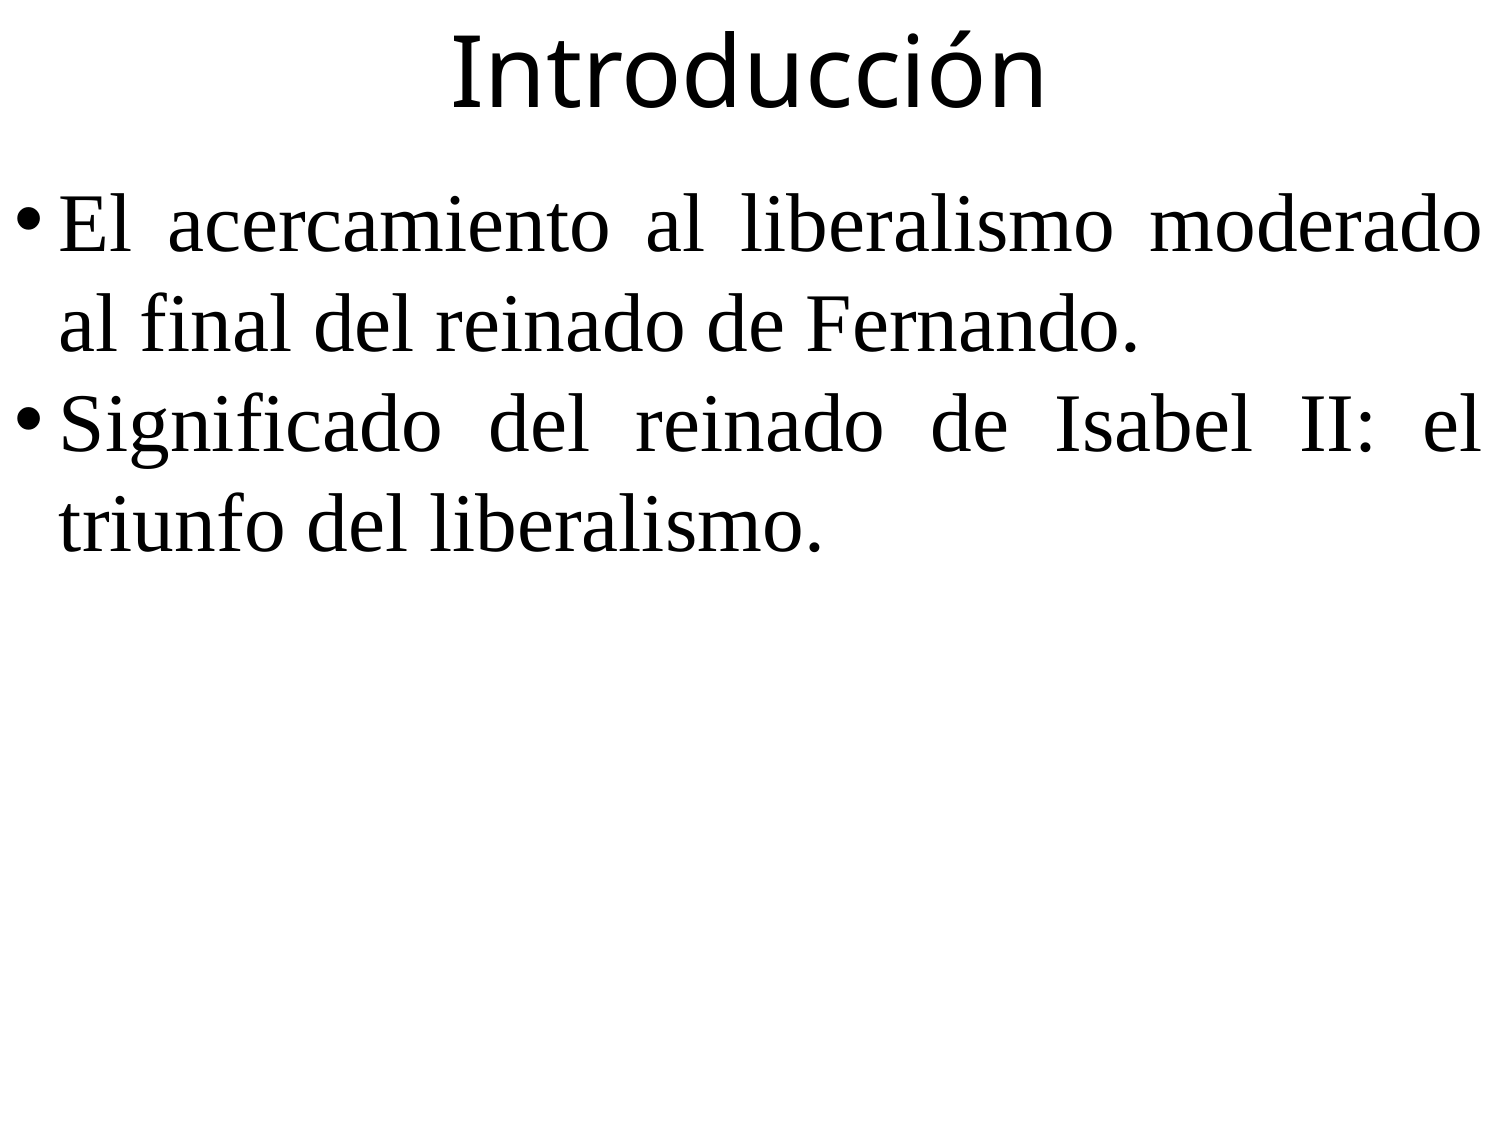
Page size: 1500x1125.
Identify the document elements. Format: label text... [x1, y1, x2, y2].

text_box Introducción [0, 0, 1500, 135]
text_box El acercamiento al liberalismo moderado al final del reinado de Fernando. Significado del reinado de Isabel II: el triunfo del liberalismo. [0, 160, 1500, 576]
